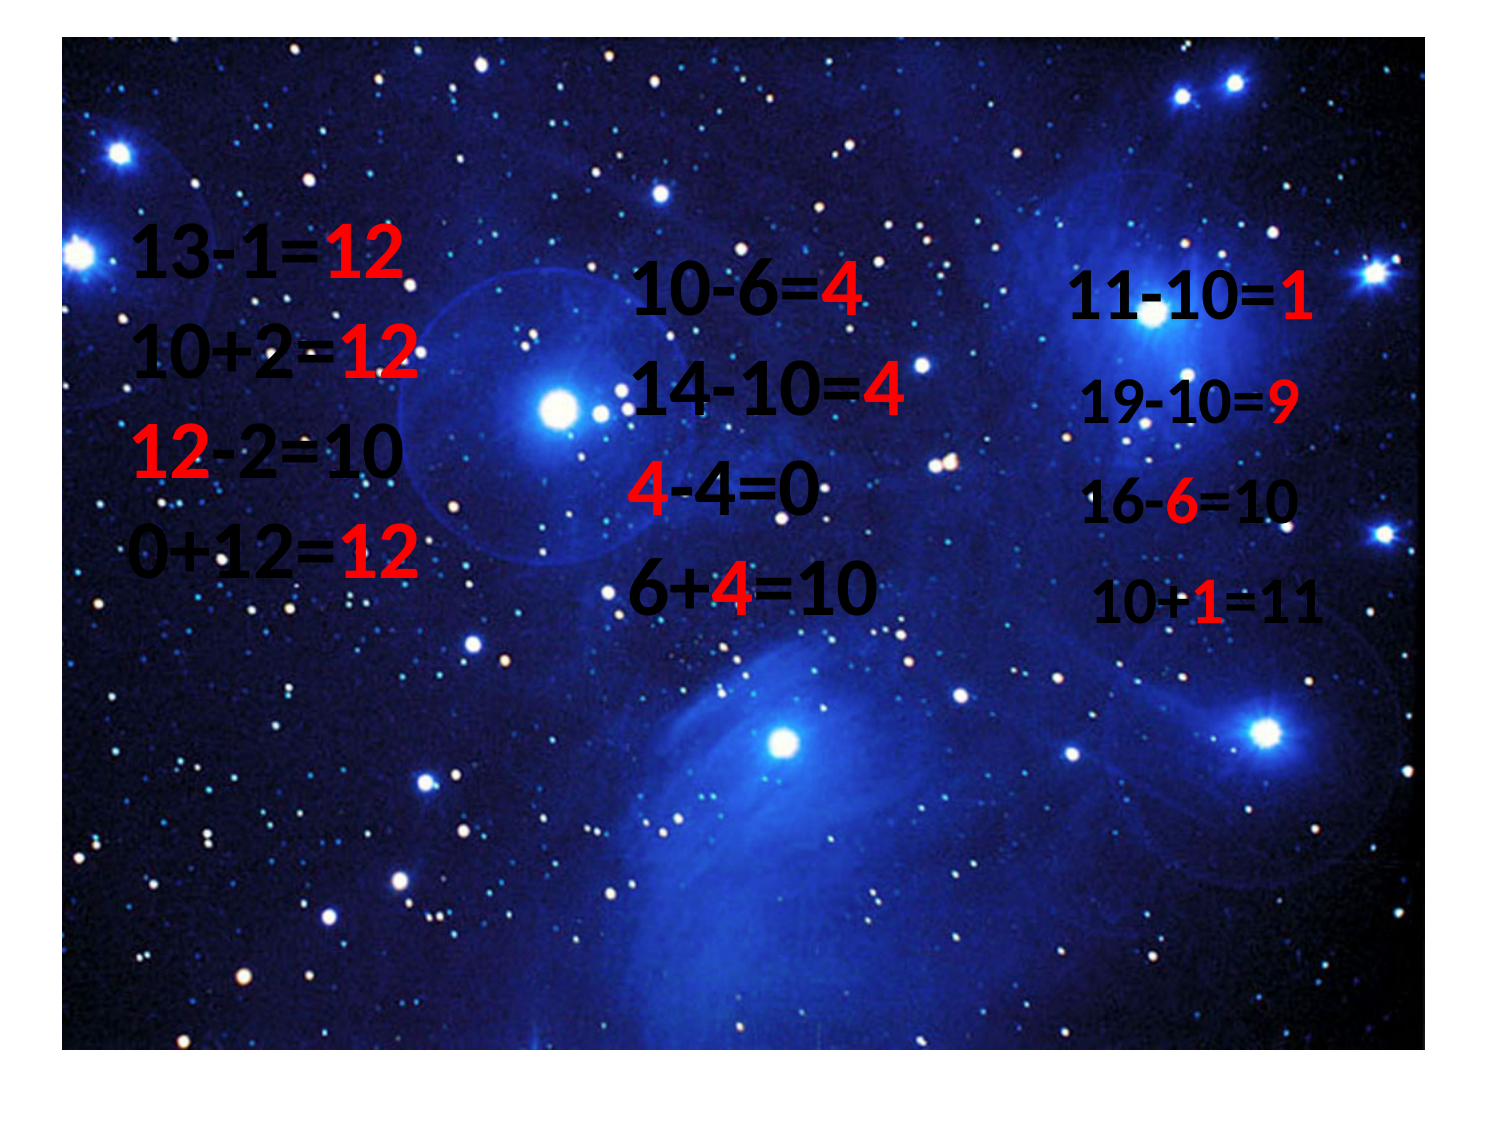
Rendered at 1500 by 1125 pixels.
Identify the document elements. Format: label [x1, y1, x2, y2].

list [62, 37, 1426, 1051]
